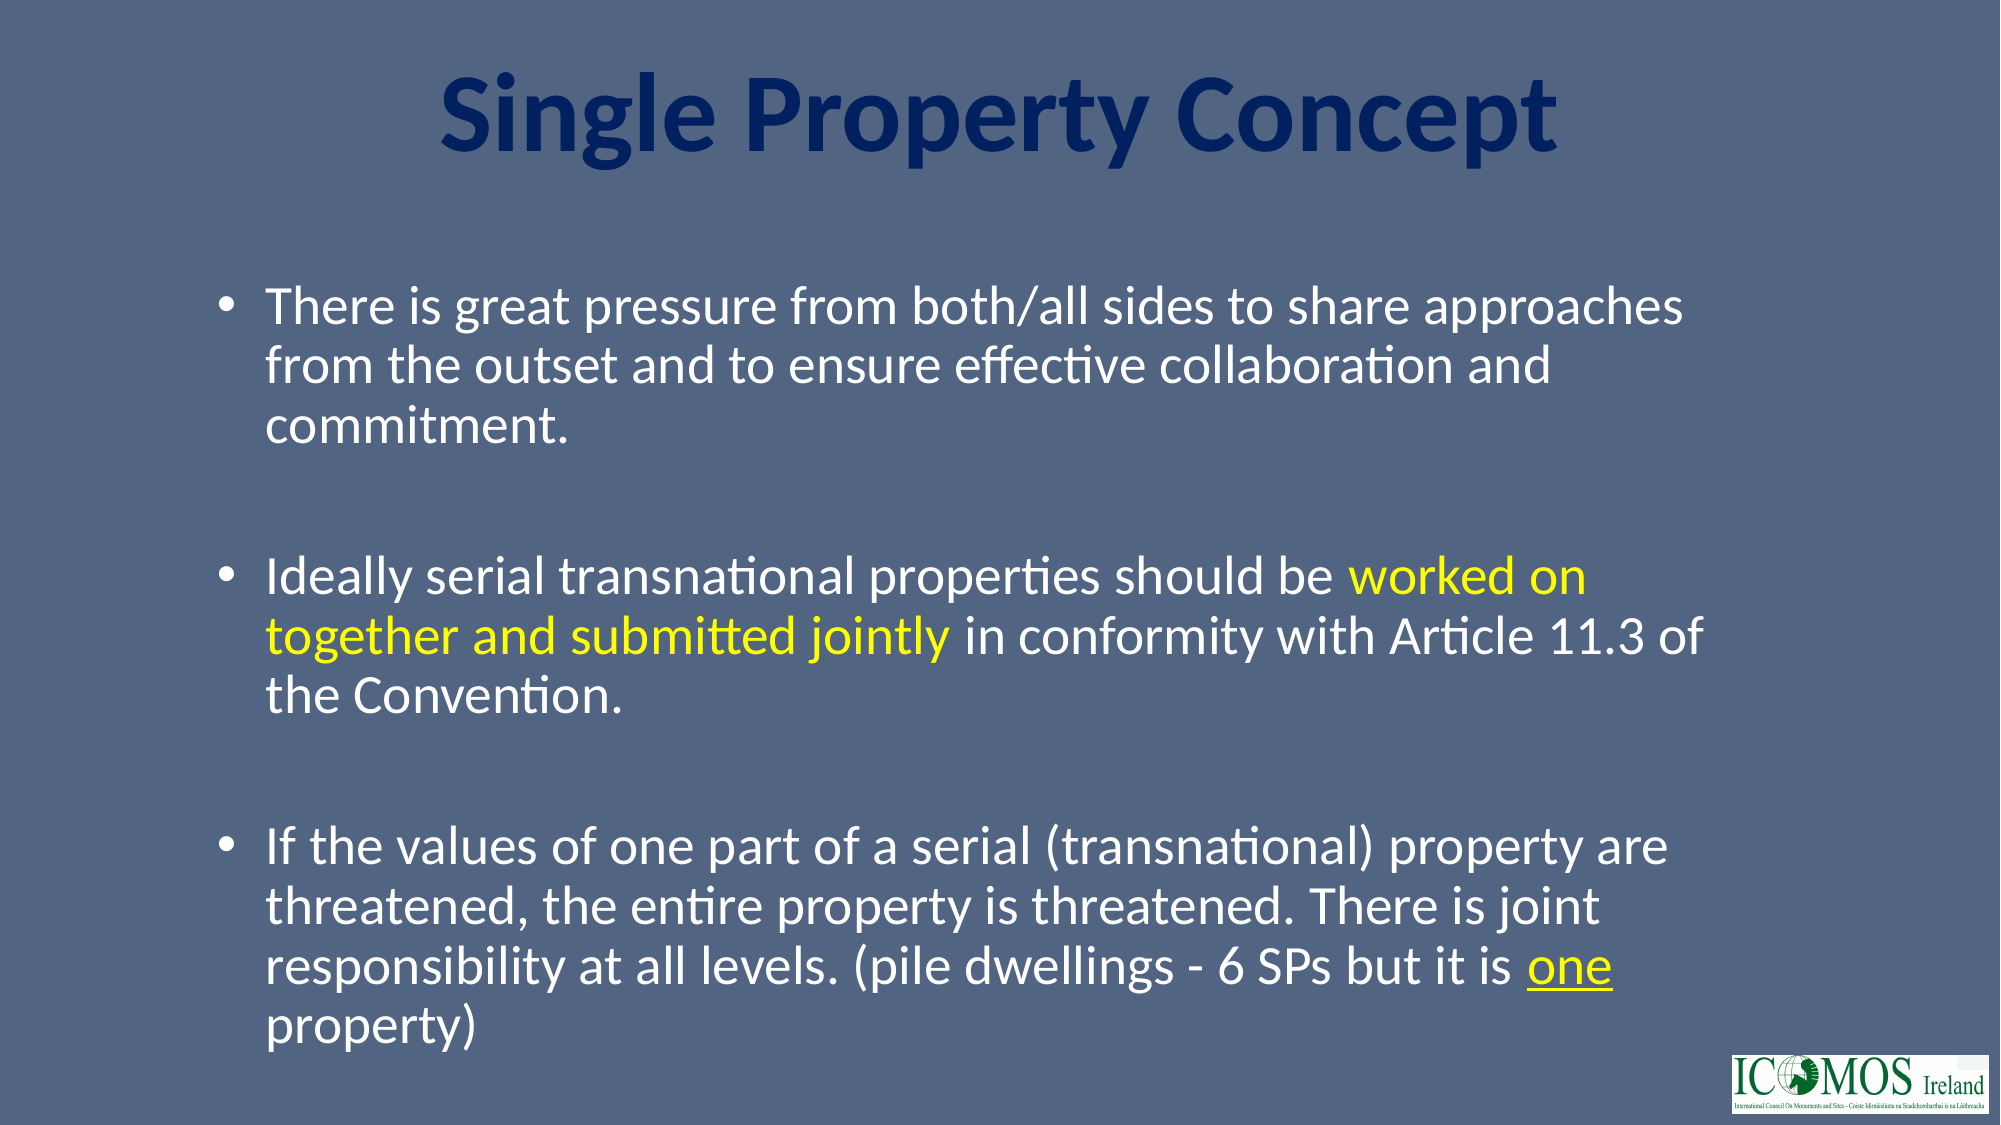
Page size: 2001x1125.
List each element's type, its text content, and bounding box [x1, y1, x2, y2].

subtitle There is great pressure from both/all sides to share approaches from the outset and to ensure effective collaboration and commitment. Ideally serial transnational properties should be worked on together and submitted jointly in conformity with Article 11.3 of the Convention. If the values of one part of a serial (transnational) property are threatened, the entire property is threatened. There is joint responsibility at all levels. (pile dwellings - 6 SPs but it is one property) [201, 209, 1770, 1068]
picture [1732, 1055, 1989, 1114]
title Single Property Concept [362, 25, 1638, 184]
